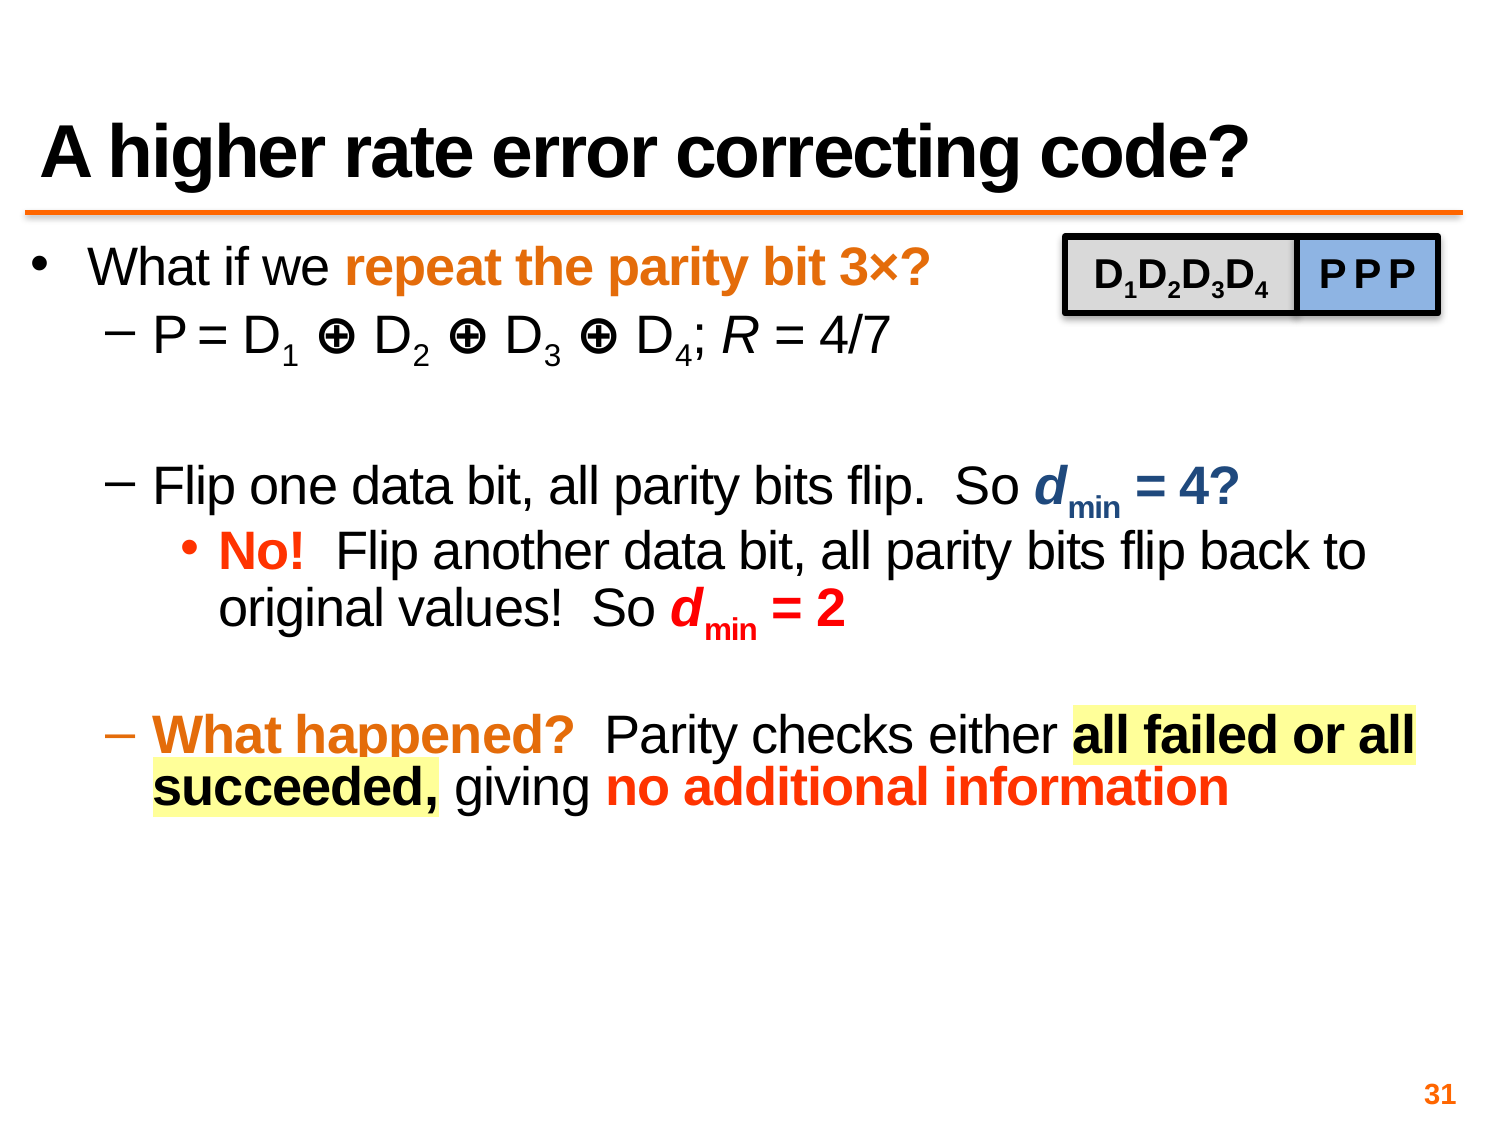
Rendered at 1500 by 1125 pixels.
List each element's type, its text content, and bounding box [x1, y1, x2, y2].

slide_number 31 [1112, 1074, 1463, 1110]
list What if we repeat the parity bit 3×? P = D1 ⊕ D2 ⊕ D3 ⊕ D4; R = 4/7 Flip one data bit, all parity bits flip. So dmin = 4? No! Flip another data bit, all parity bits flip back to original values! So dmin = 2 What happened? Parity checks either all failed or all succeeded, giving no additional information [24, 237, 1463, 1063]
title A higher rate error correcting code? [24, 24, 1463, 201]
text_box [1064, 236, 1439, 314]
